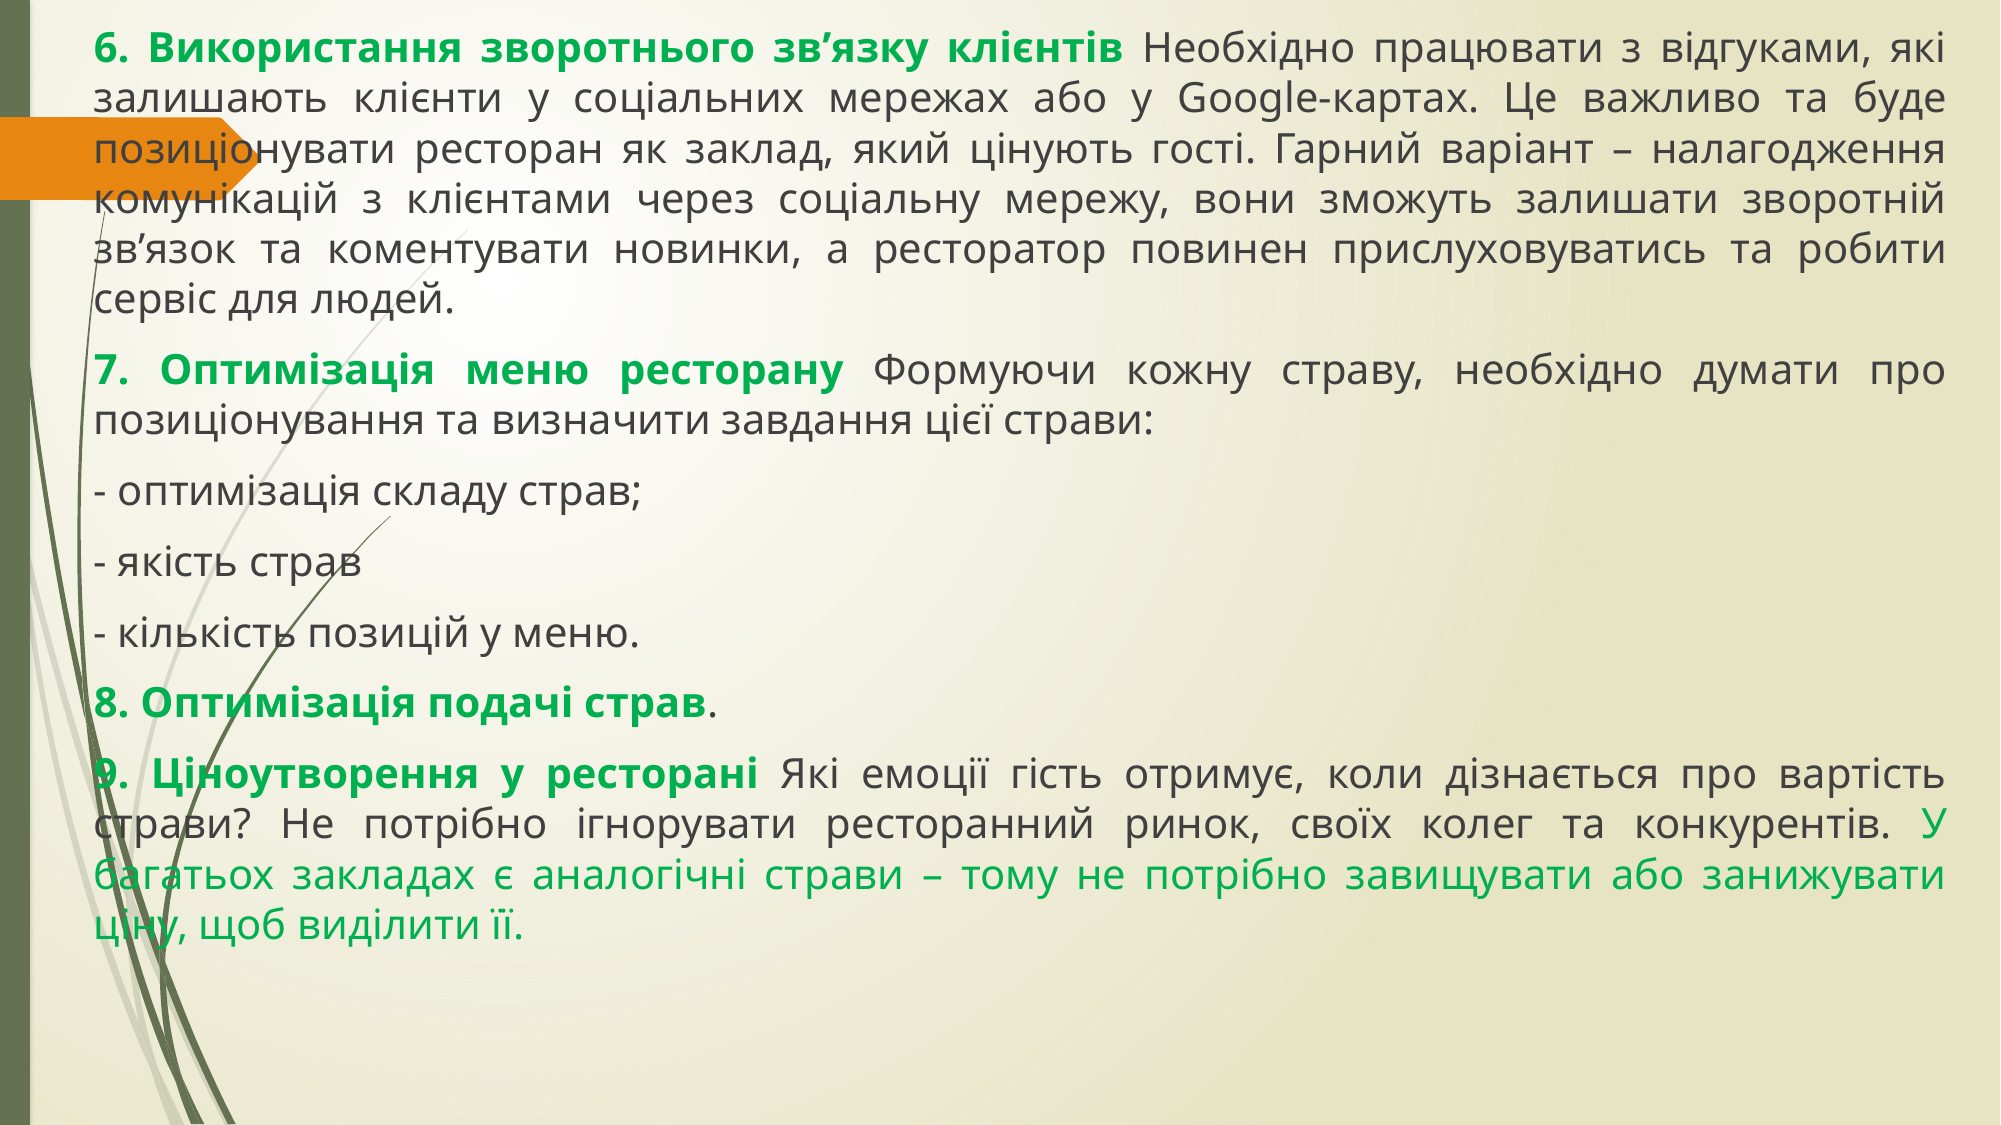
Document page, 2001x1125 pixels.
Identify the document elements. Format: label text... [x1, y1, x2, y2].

list 6. Використання зворотнього зв’язку клієнтів Необхідно працювати з відгуками, які залишають клієнти у соціальних мережах або у Google-картах. Це важливо та буде позиціонувати ресторан як заклад, який цінують гості. Гарний варіант – налагодження комунікацій з клієнтами через соціальну мережу, вони зможуть залишати зворотній зв’язок та коментувати новинки, а ресторатор повинен прислуховуватись та робити сервіс для людей. 7. Оптимізація меню ресторану Формуючи кожну страву, необхідно думати про позиціонування та визначити завдання цієї страви: - оптимізація складу страв; - якість страв - кількість позицій у меню. 8. Оптимізація подачі страв. 9. Ціноутворення у ресторані Які емоції гість отримує, коли дізнається про вартість страви? Не потрібно ігнорувати ресторанний ринок, своїх колег та конкурентів. У багатьох закладах є аналогічні страви – тому не потрібно завищувати або занижувати ціну, щоб виділити її. [78, 13, 1963, 1096]
